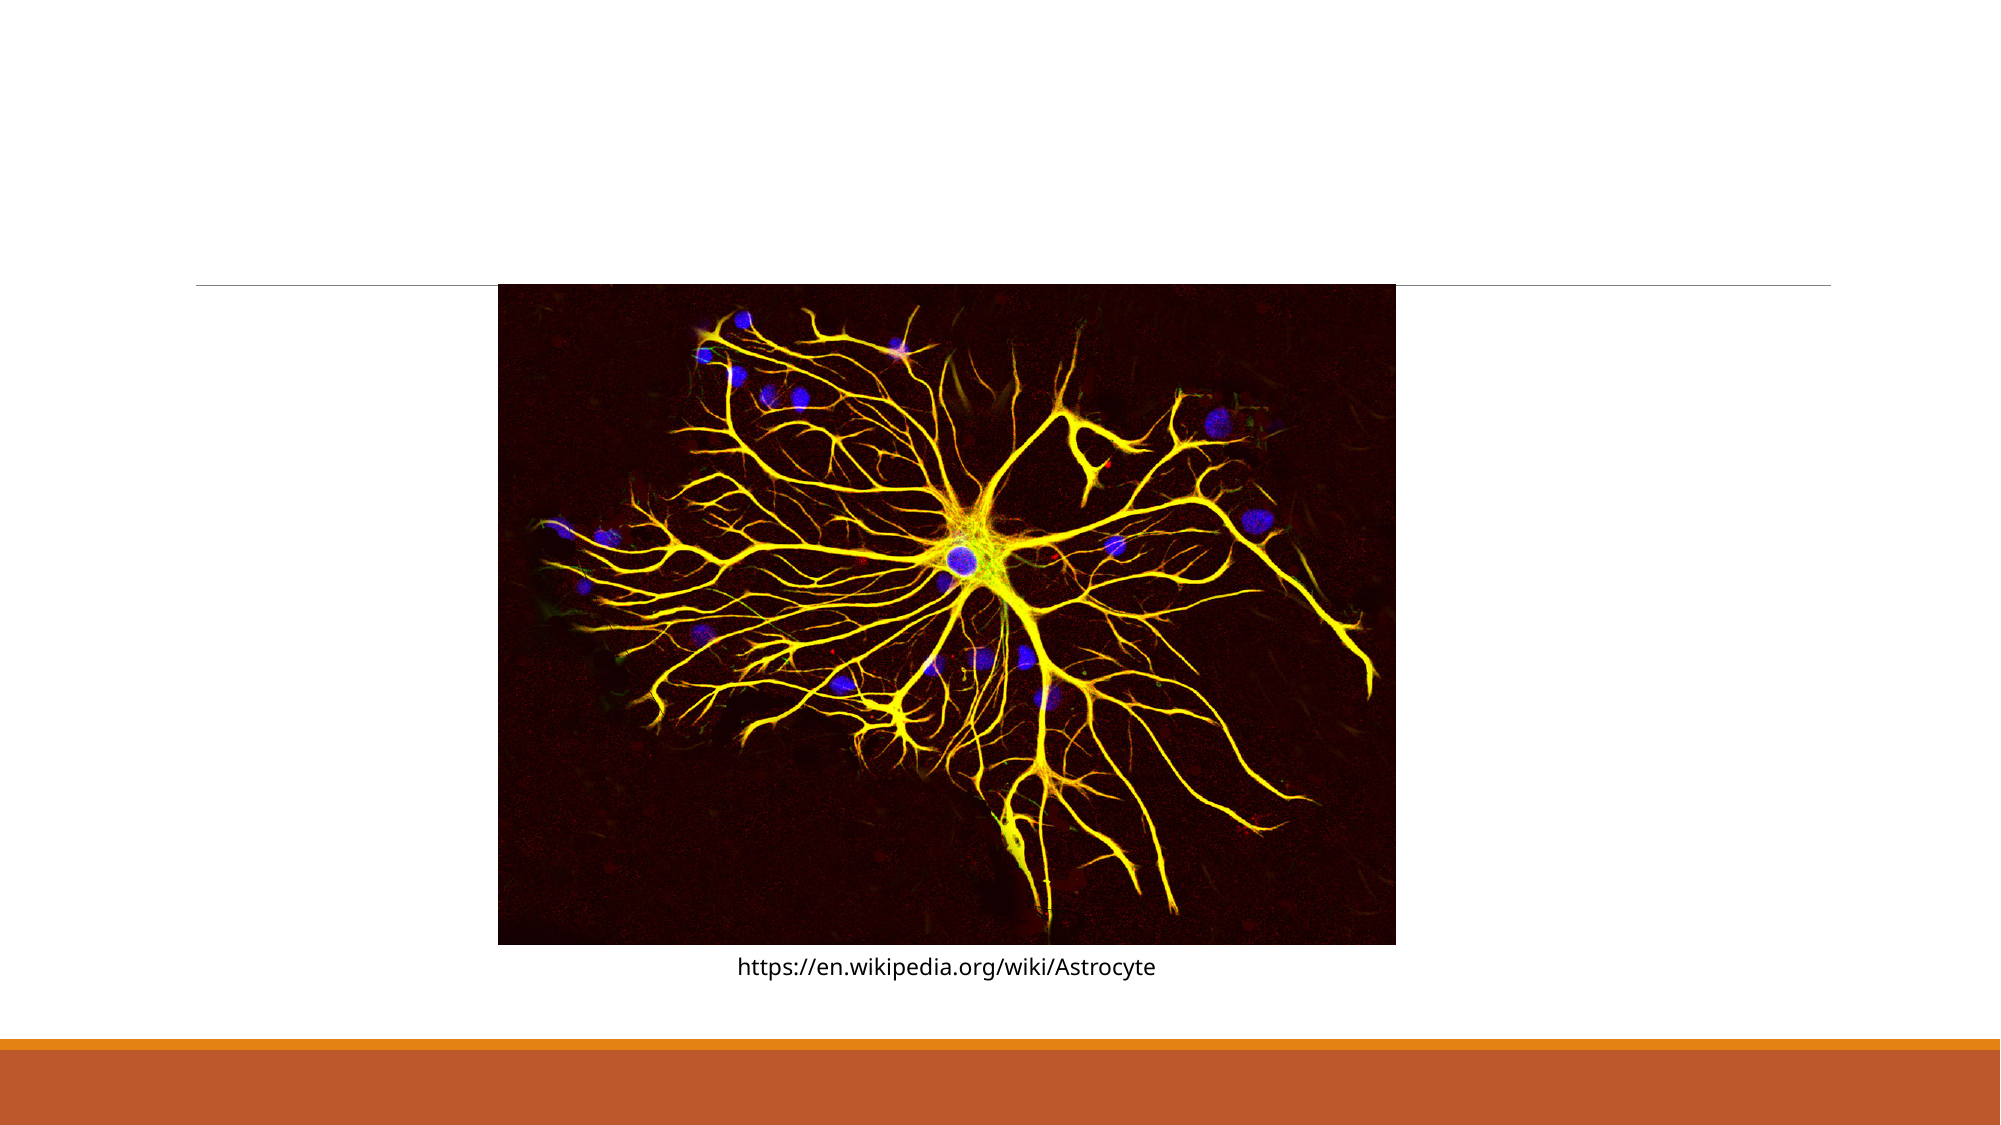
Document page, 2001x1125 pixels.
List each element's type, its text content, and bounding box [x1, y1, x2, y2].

text_box https://en.wikipedia.org/wiki/Astrocyte [722, 956, 1172, 988]
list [497, 284, 1397, 946]
